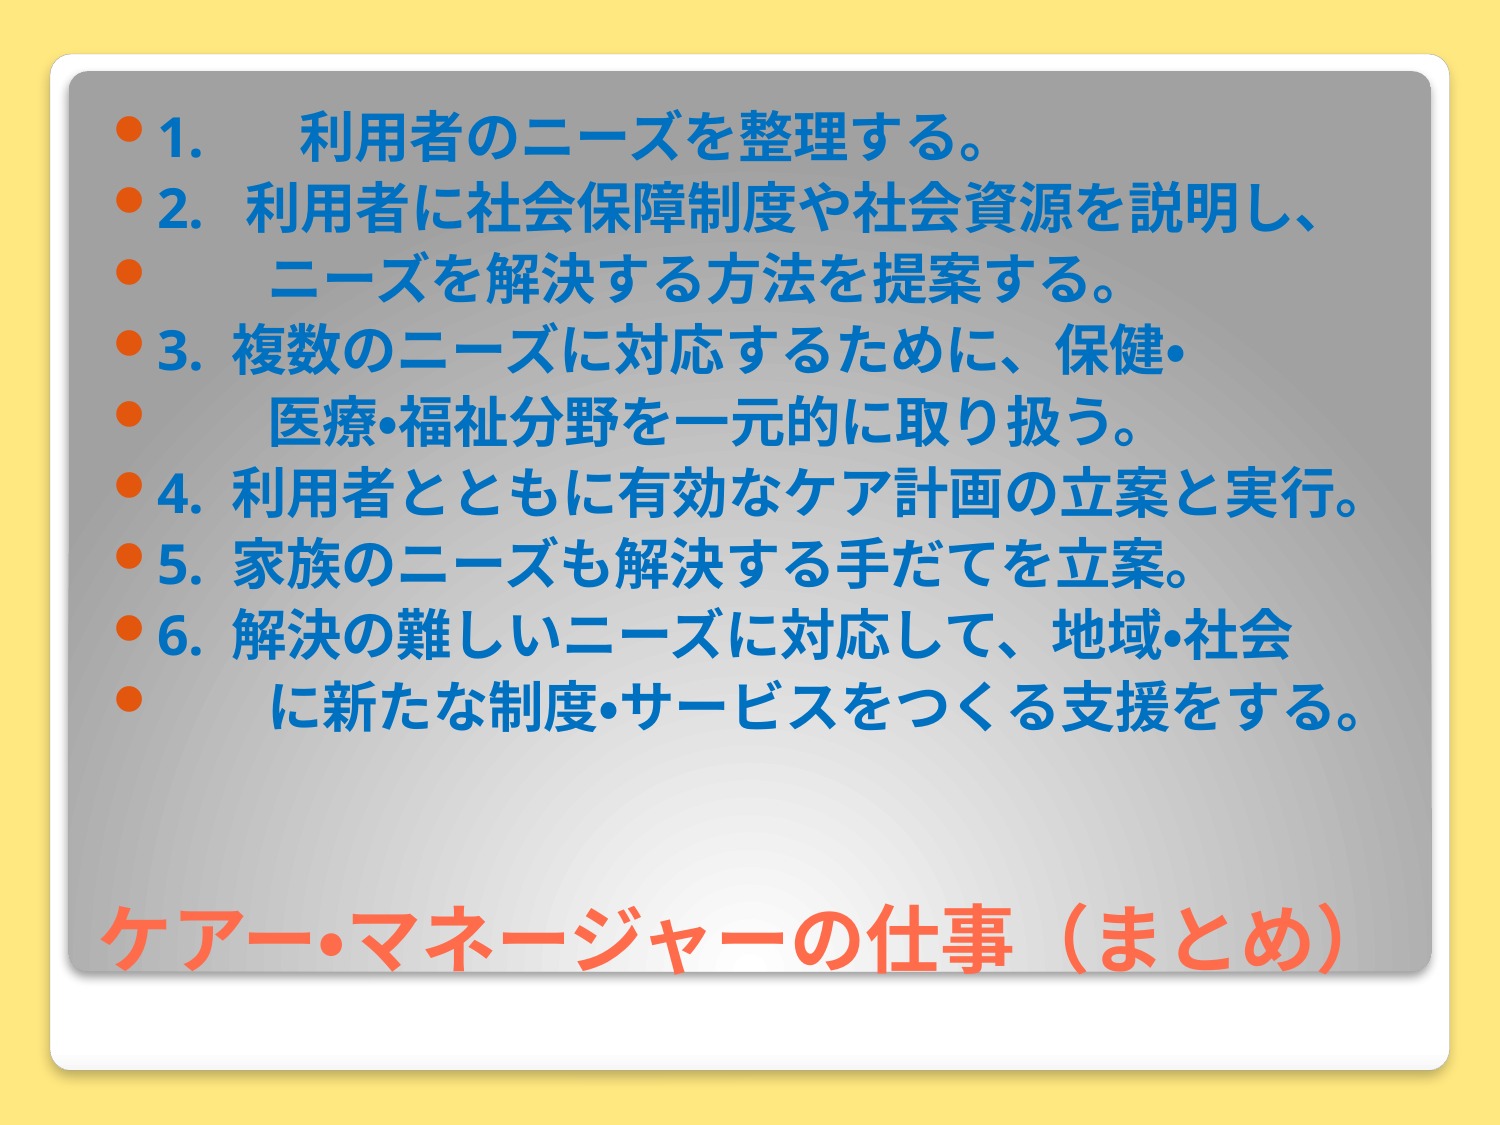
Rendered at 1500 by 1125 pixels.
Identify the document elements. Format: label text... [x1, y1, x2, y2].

list 1. 利用者のニーズを整理する。 2. 利用者に社会保障制度や社会資源を説明し、 ニーズを解決する方法を提案する。 3. 複数のニーズに対応するために、保健・ 医療・福祉分野を一元的に取り扱う。 4. 利用者とともに有効なケア計画の立案と実行。 5. 家族のニーズも解決する手だてを立案。 6. 解決の難しいニーズに対応して、地域・社会 に新たな制度・サービスをつくる支援をする。 [82, 86, 1425, 774]
title ケアー・マネージャーの仕事（まとめ） [82, 817, 1425, 990]
